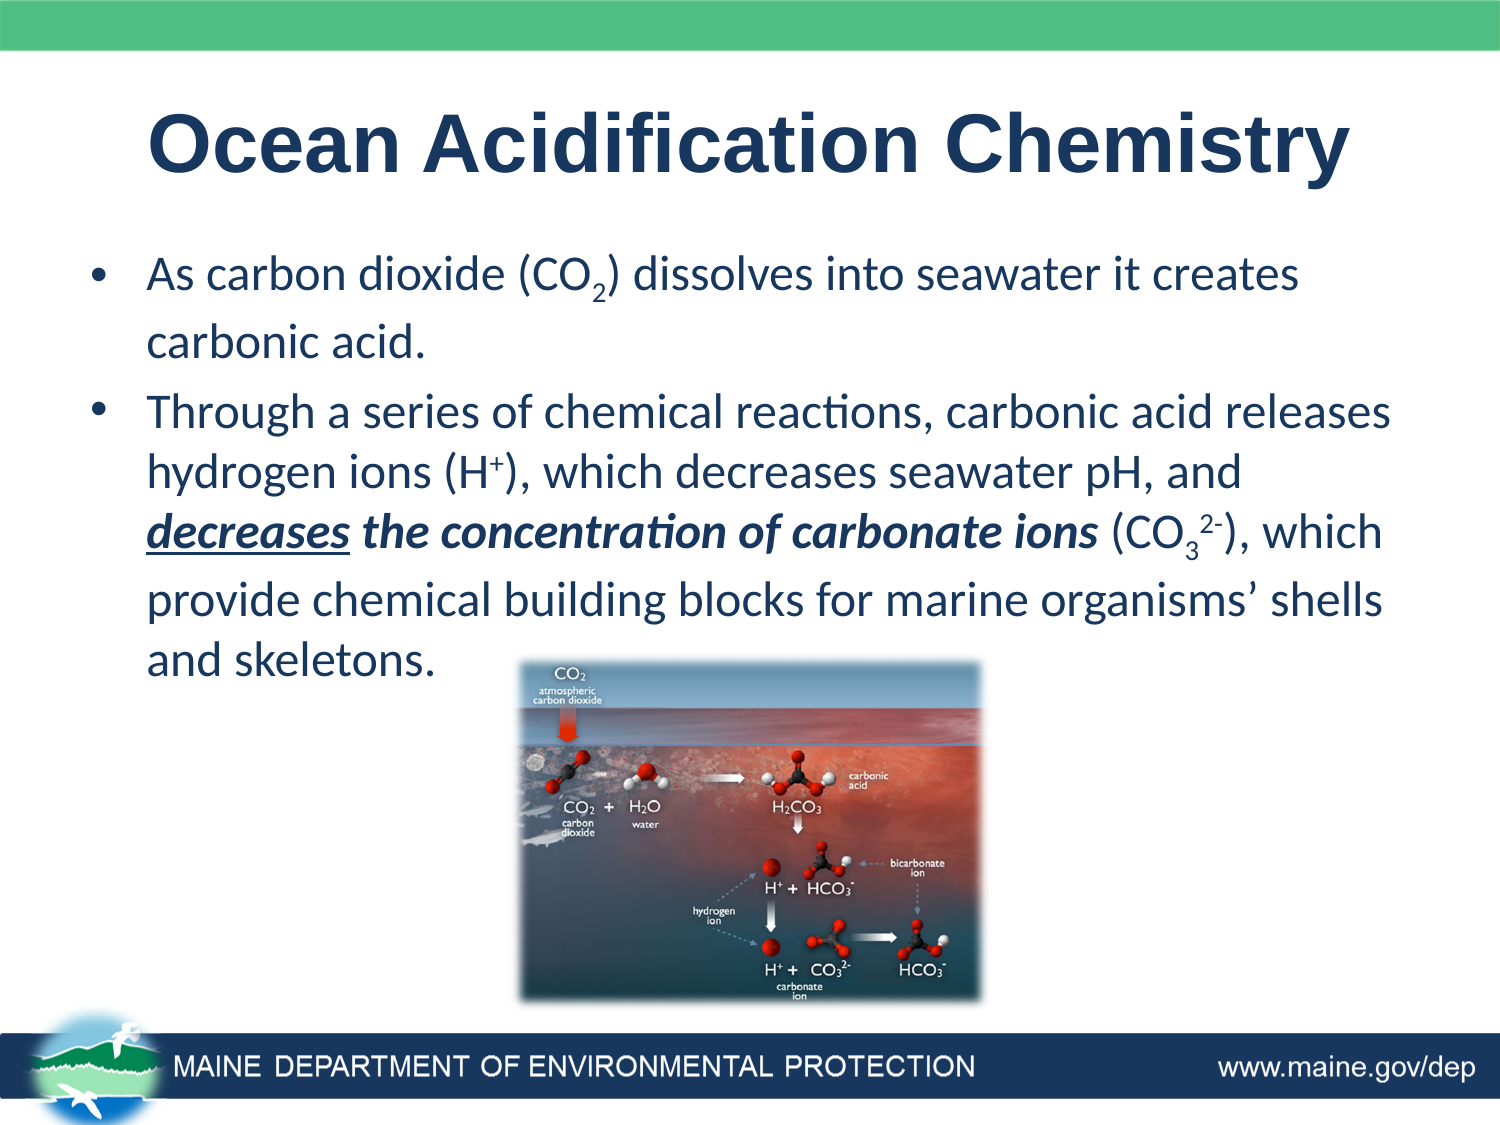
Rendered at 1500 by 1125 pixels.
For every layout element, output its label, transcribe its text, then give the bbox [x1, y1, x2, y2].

picture [0, 649, 1500, 1125]
title Ocean Acidification Chemistry [75, 45, 1425, 232]
list As carbon dioxide (CO2) dissolves into seawater it creates carbonic acid. Through a series of chemical reactions, carbonic acid releases hydrogen ions (H+), which decreases seawater pH, and decreases the concentration of carbonate ions (CO32-), which provide chemical building blocks for marine organisms’ shells and skeletons. [75, 232, 1425, 975]
picture [0, 0, 1500, 53]
